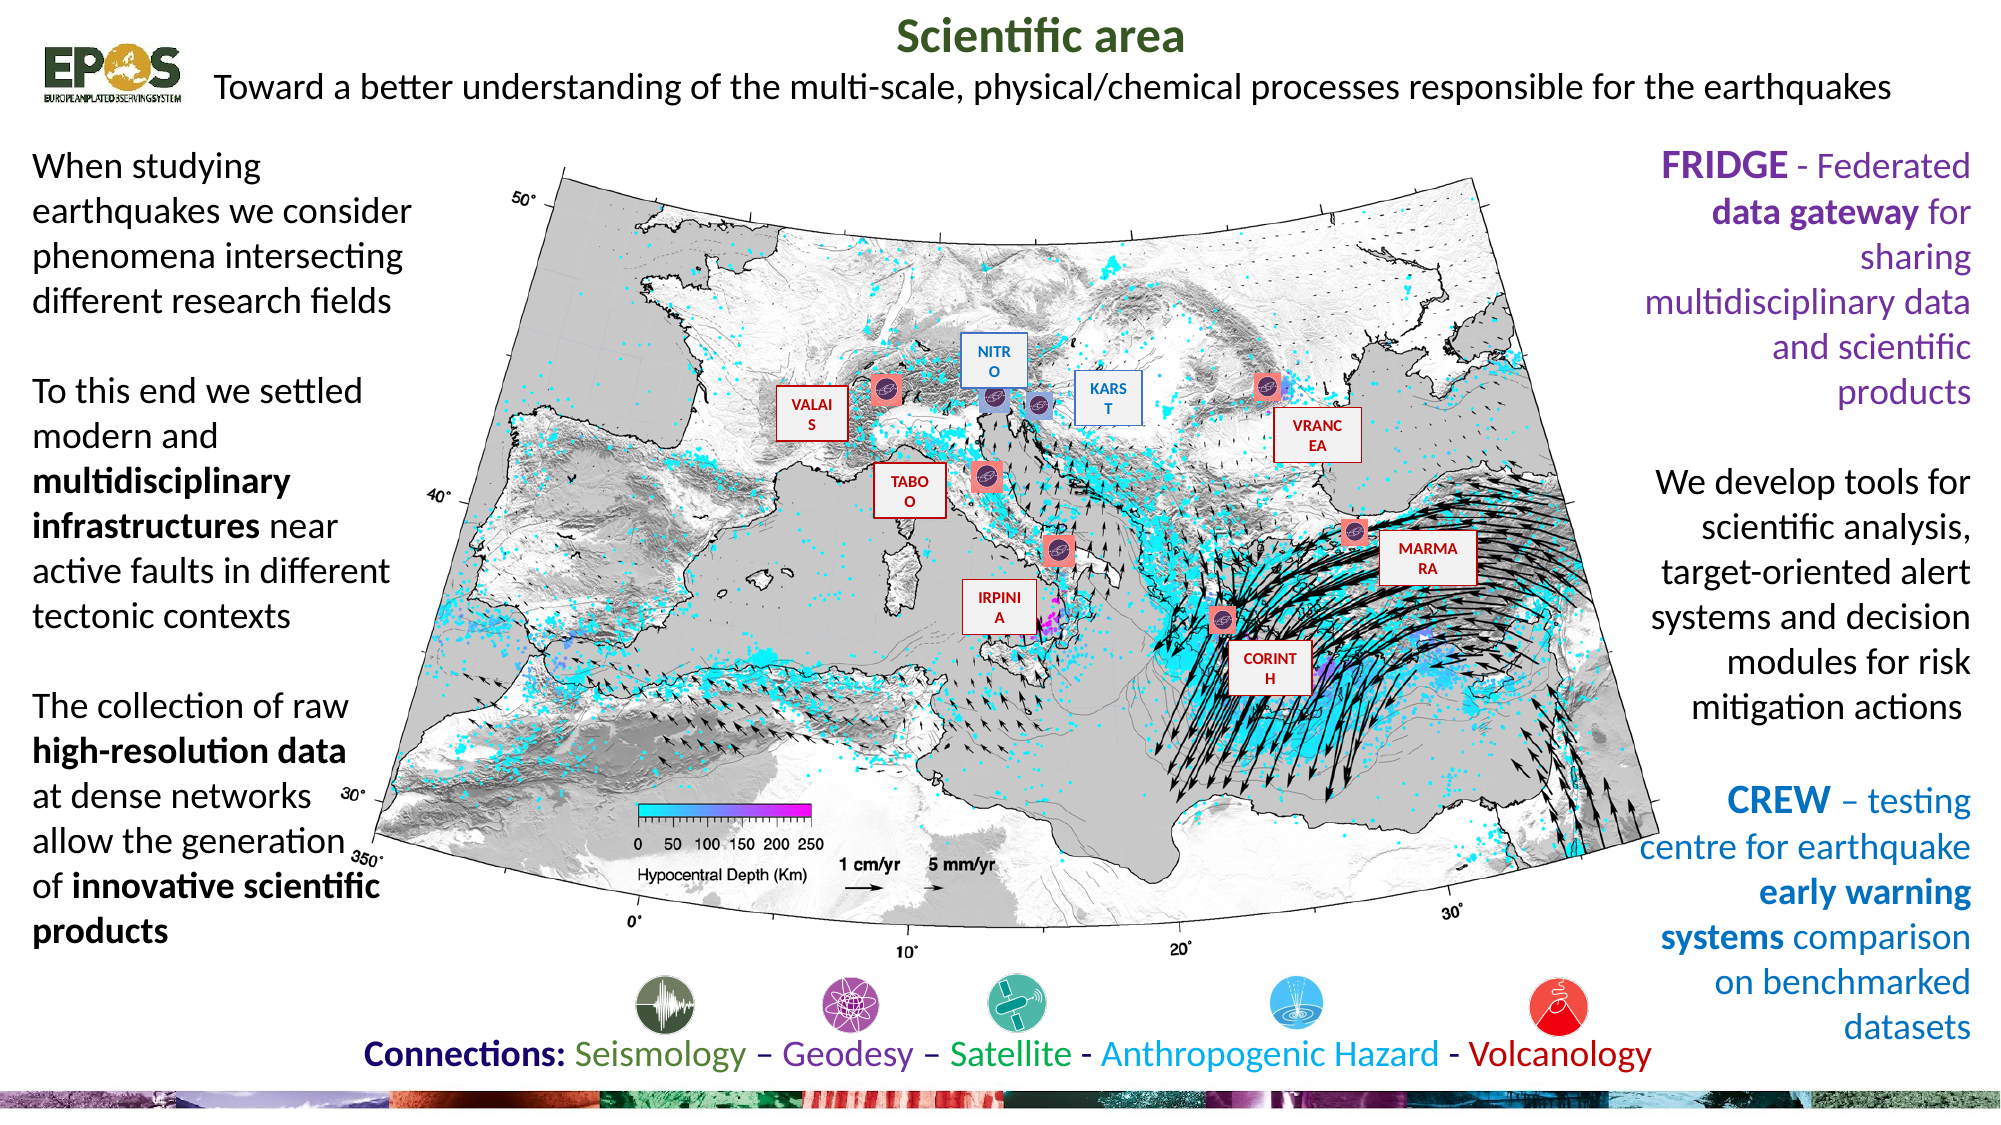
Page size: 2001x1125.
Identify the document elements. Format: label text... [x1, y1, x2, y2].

text_box FRIDGE - Federated data gateway for sharing multidisciplinary data and scientific products We develop tools for scientific analysis, target-oriented alert systems and decision modules for risk mitigation actions CREW – testing centre for earthquake early warning systems comparison on benchmarked datasets [1622, 129, 1987, 1021]
text_box Scientific area Toward a better understanding of the multi-scale, physical/chemical processes responsible for the earthquakes [74, 0, 2000, 115]
picture [0, 0, 2001, 1125]
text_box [340, 167, 1660, 958]
text_box Connections: Seismology – Geodesy – Satellite - Anthropogenic Hazard - Volcanology [9, 1021, 2000, 1081]
text_box When studying earthquakes we consider phenomena intersecting different research fields To this end we settled modern and multidisciplinary infrastructures near active faults in different tectonic contexts The collection of raw high-resolution data at dense networks allow the generation of innovative scientific products [17, 133, 438, 959]
